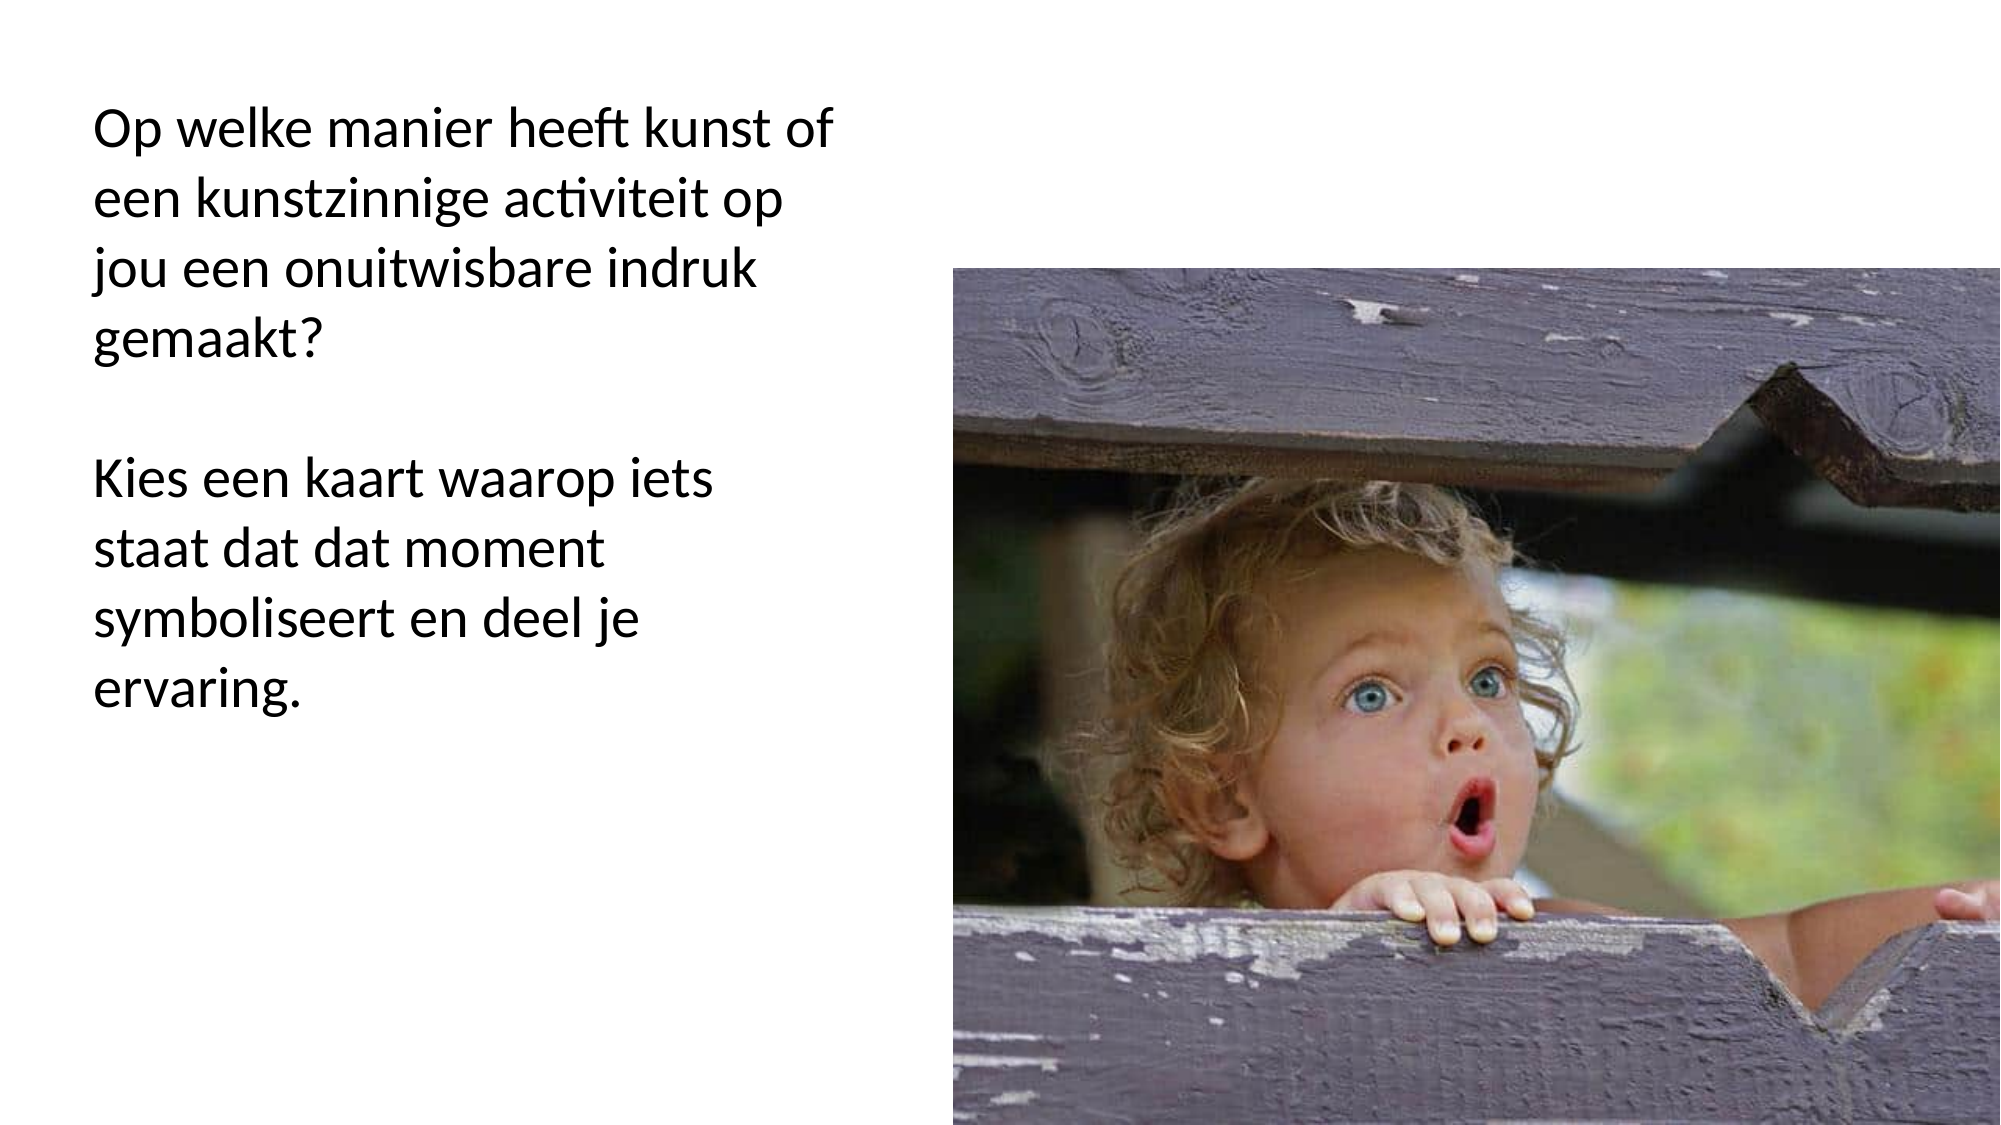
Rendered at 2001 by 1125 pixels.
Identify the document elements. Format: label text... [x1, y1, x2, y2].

picture [953, 268, 2000, 1125]
list Op welke manier heeft kunst of een kunstzinnige activiteit op jou een onuitwisbare indruk gemaakt? Kies een kaart waarop iets staat dat dat moment symboliseert en deel je ervaring. [78, 81, 854, 744]
